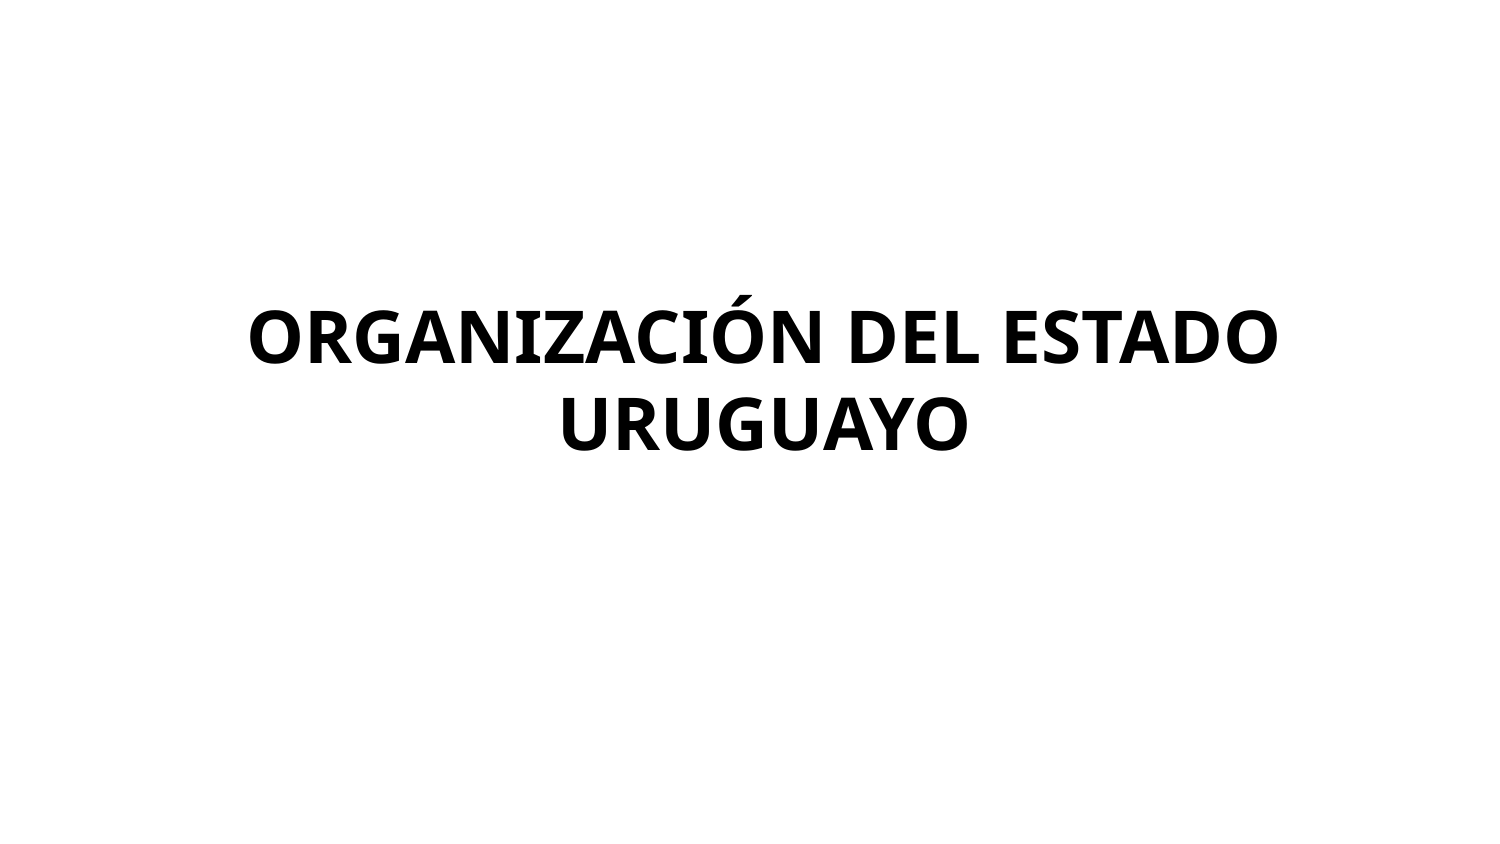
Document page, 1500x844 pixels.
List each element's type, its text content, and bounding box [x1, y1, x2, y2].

title ORGANIZACIÓN DEL ESTADO URUGUAYO [65, 333, 1464, 422]
